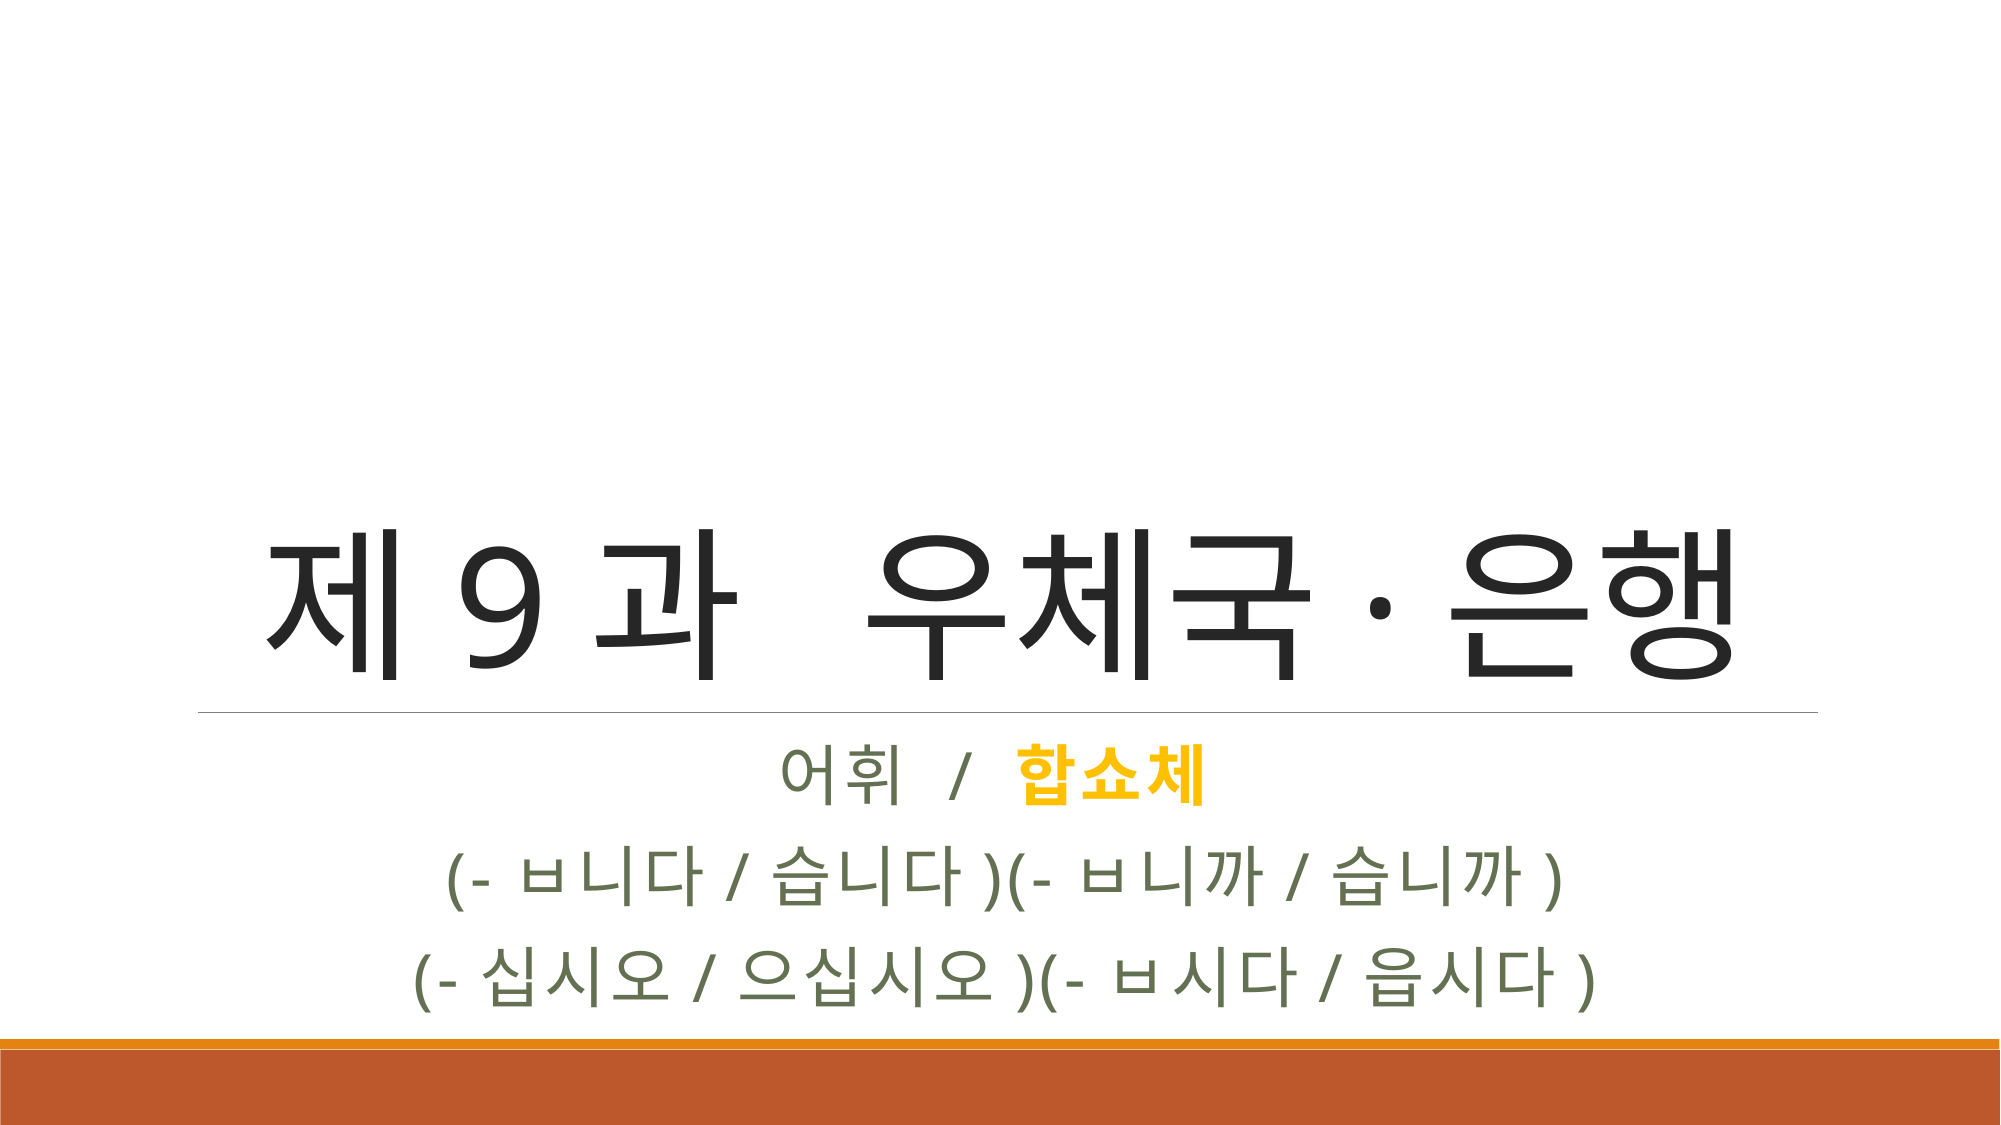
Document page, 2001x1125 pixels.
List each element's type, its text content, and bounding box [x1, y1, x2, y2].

title 제9과 우체국·은행 [180, 124, 1830, 710]
subtitle 어휘 / 합쇼체 (-ㅂ니다/습니다)(-ㅂ니까/습니까) (-십시오/으십시오)(-ㅂ시다/읍시다) [151, 735, 1859, 1021]
